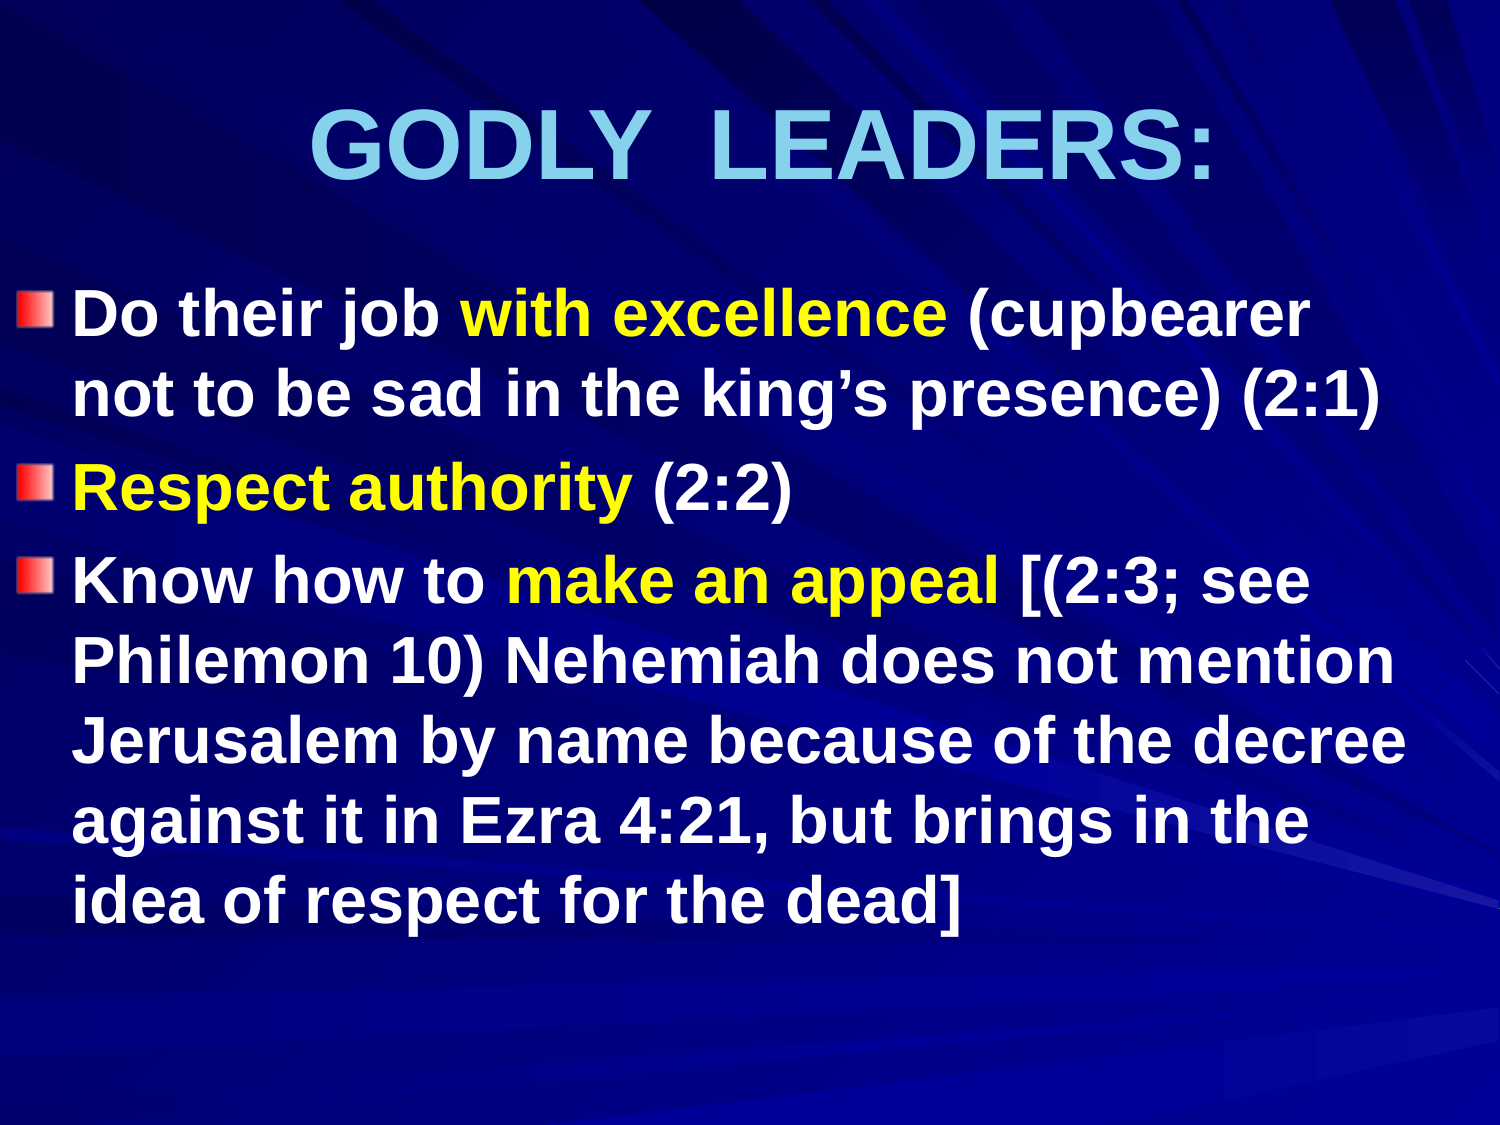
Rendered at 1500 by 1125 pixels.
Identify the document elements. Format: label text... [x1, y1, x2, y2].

picture [15, 289, 58, 332]
list Do their job with excellence (cupbearer not to be sad in the king’s presence) (2:1) Respect authority (2:2) Know how to make an appeal [(2:3; see Philemon 10) Nehemiah does not mention Jerusalem by name because of the decree against it in Ezra 4:21, but brings in the idea of respect for the dead] [0, 262, 1425, 1006]
title GODLY LEADERS: [75, 45, 1425, 234]
picture [15, 462, 58, 505]
picture [15, 555, 58, 598]
